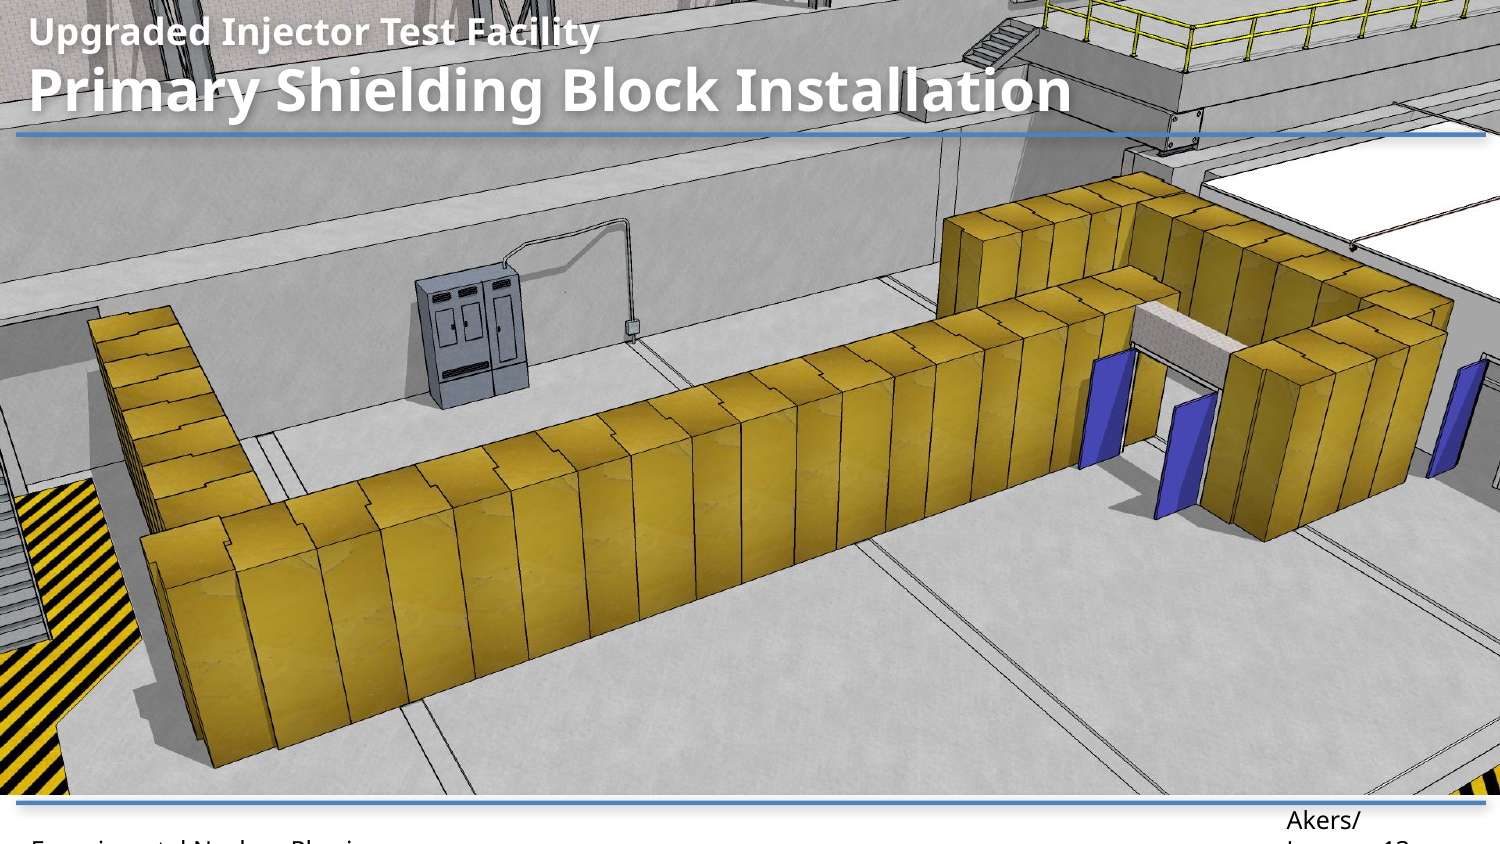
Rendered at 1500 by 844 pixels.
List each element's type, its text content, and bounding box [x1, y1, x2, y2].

text_box Akers/Experimental Nuclear Physics January 13, 2015 [16, 803, 1486, 844]
picture [0, 0, 1500, 796]
